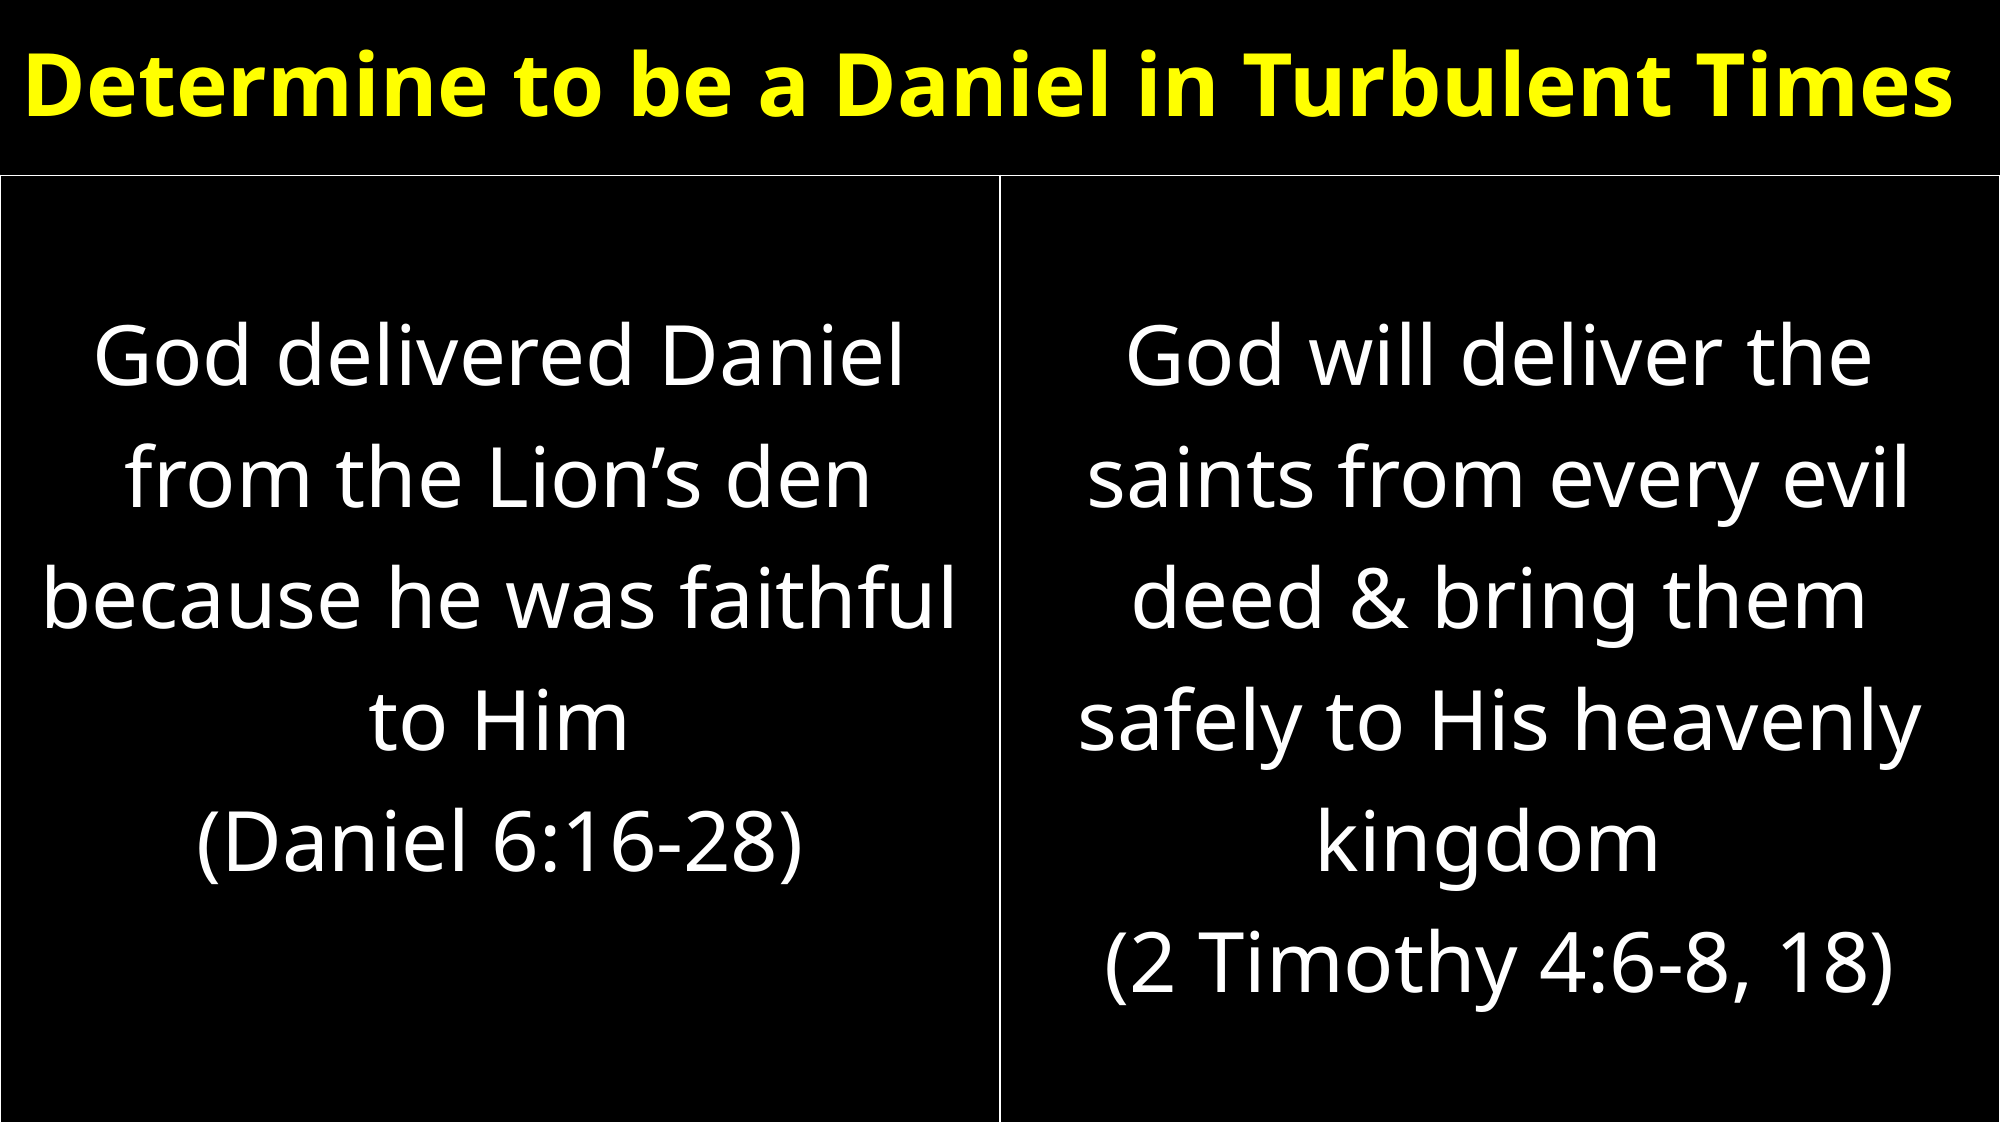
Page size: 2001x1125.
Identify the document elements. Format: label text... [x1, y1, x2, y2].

table_header God will deliver the saints from every evil deed & bring them safely to His heavenly kingdom (2 Timothy 4:6-8, 18) [1001, 176, 1999, 1122]
table_header God delivered Daniel from the Lion’s den because he was faithful to Him (Daniel 6:16-28) [1, 176, 999, 1122]
title Determine to be a Daniel in Turbulent Times [0, 0, 2000, 175]
